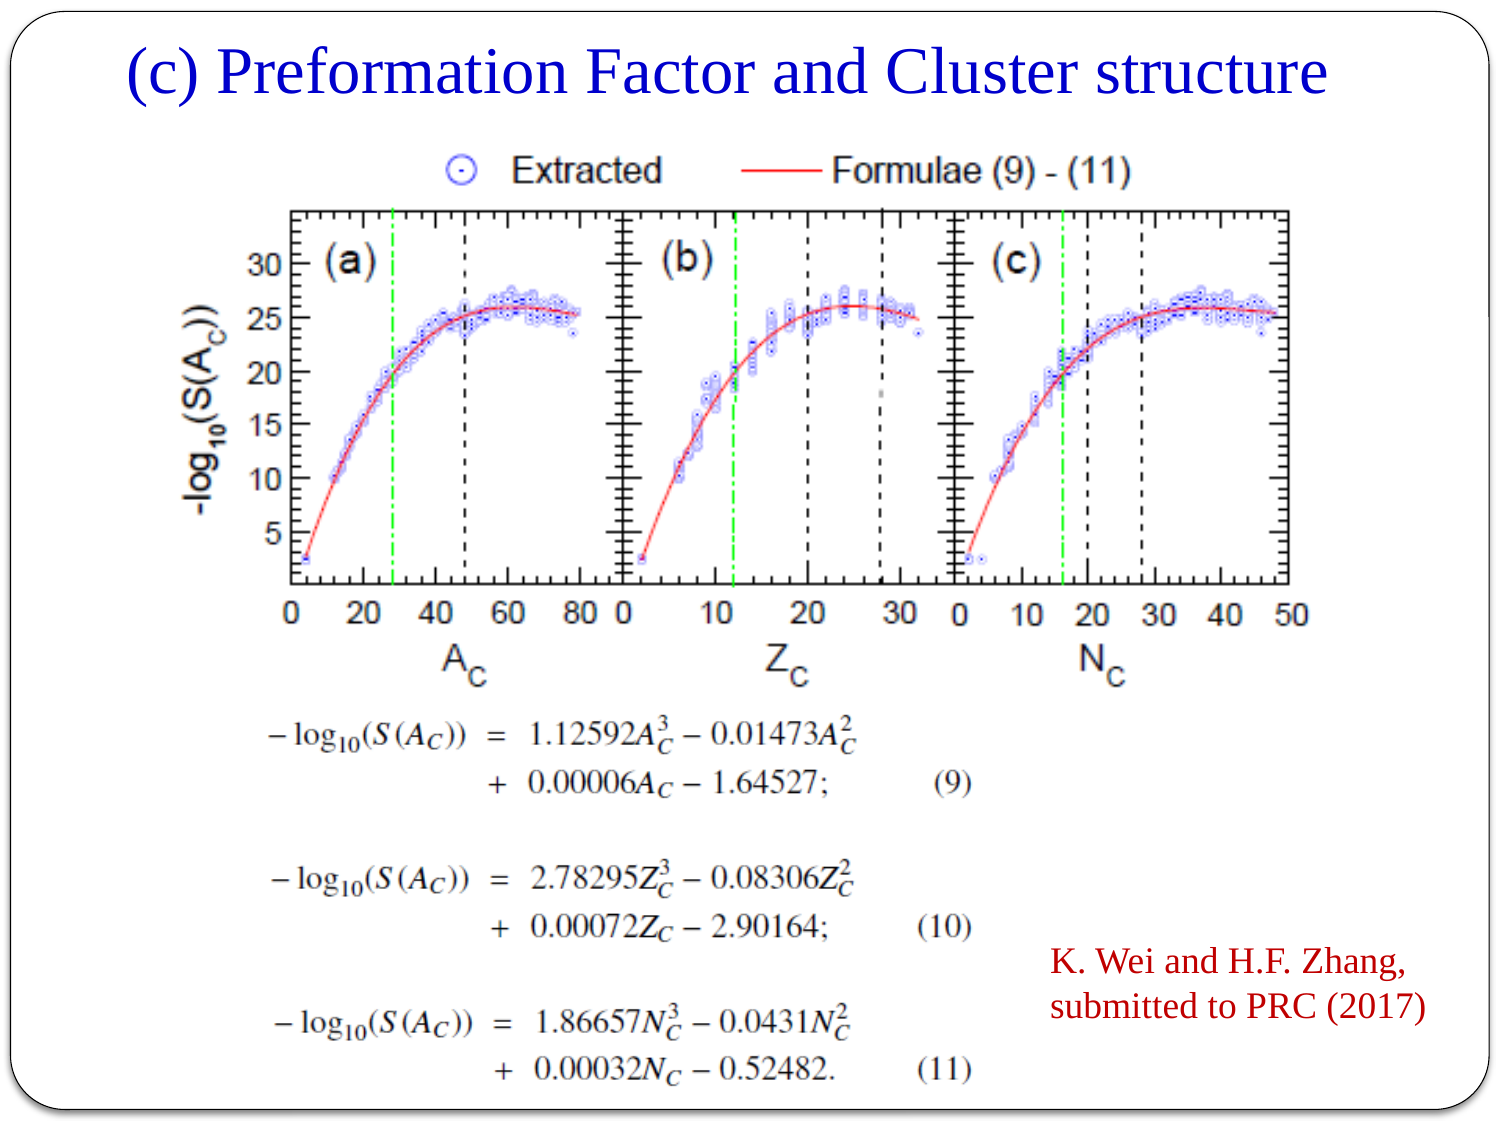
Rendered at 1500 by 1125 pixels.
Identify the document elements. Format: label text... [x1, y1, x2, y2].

text_box K. Wei and H.F. Zhang, submitted to PRC (2017) [1035, 928, 1442, 1034]
text_box (c) Preformation Factor and Cluster structure [111, 19, 1347, 114]
picture [170, 125, 1325, 1095]
